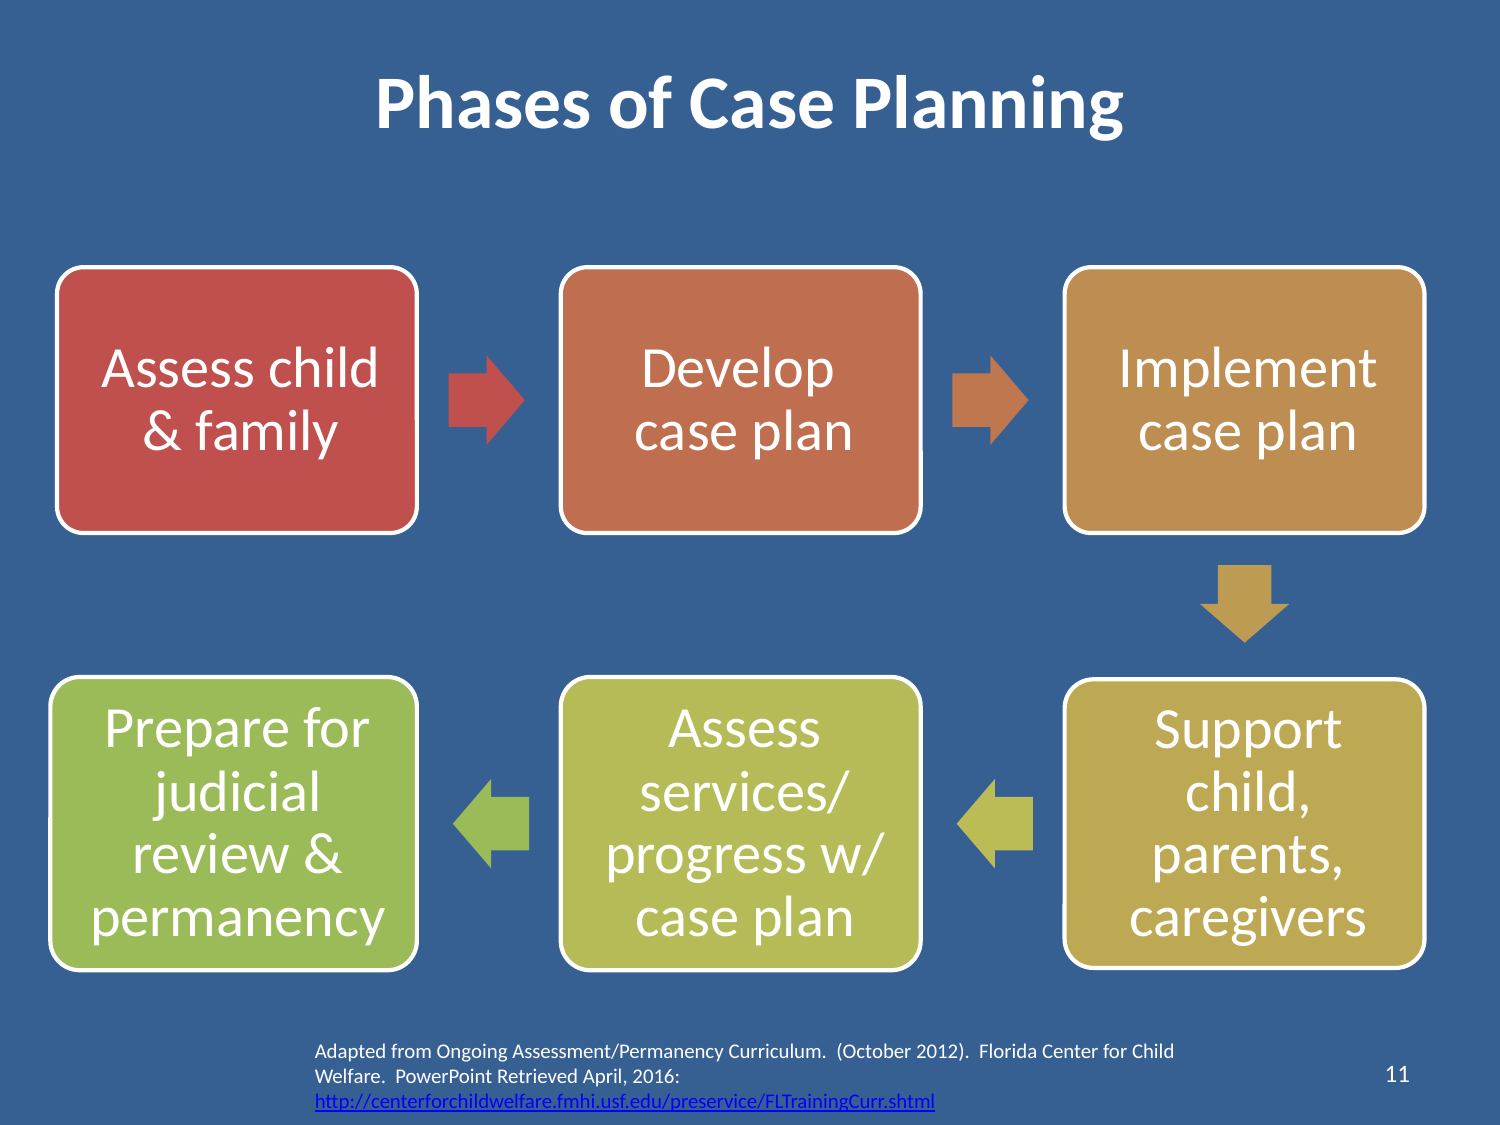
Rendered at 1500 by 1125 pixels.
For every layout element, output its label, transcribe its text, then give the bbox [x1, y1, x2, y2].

text_box Adapted from Ongoing Assessment/Permanency Curriculum. (October 2012). Florida Center for Child Welfare. PowerPoint Retrieved April, 2016: http://centerforchildwelfare.fmhi.usf.edu/preservice/FLTrainingCurr.shtml [300, 1030, 1238, 1121]
slide_number 11 [1299, 1042, 1425, 1103]
title Phases of Case Planning [75, 45, 1425, 231]
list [49, 232, 1426, 1006]
